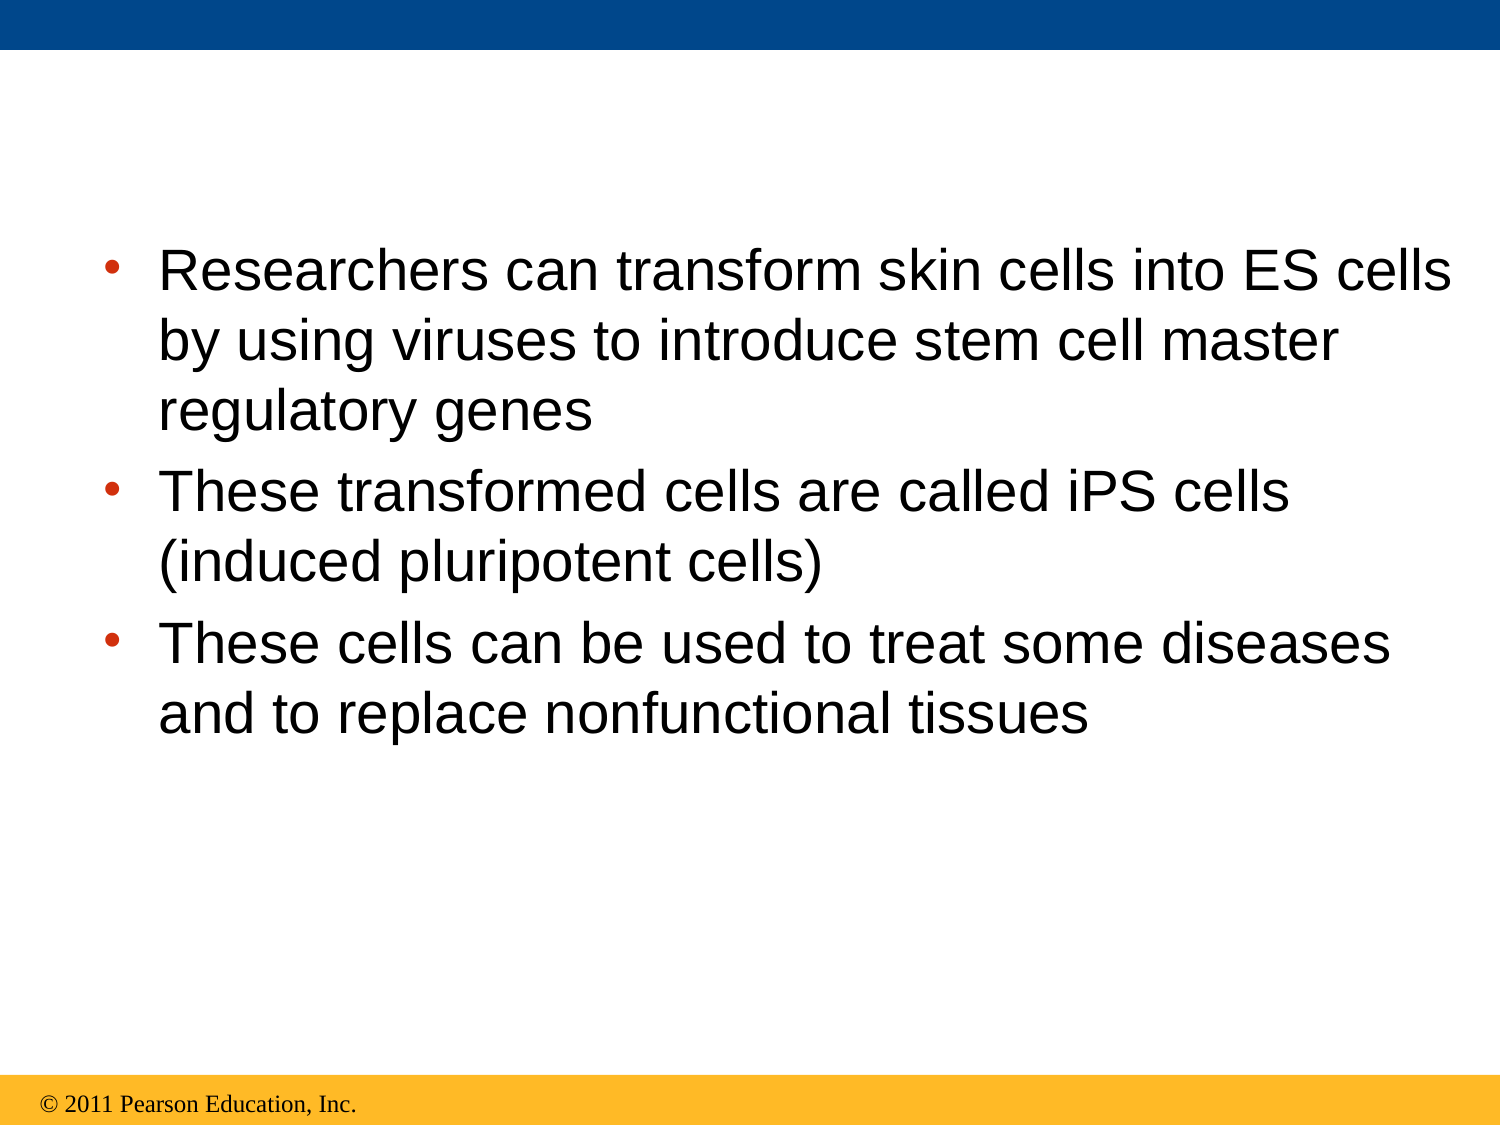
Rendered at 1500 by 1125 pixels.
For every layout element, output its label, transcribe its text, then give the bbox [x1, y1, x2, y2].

list Researchers can transform skin cells into ES cells by using viruses to introduce stem cell master regulatory genes These transformed cells are called iPS cells (induced pluripotent cells) These cells can be used to treat some diseases and to replace nonfunctional tissues [87, 224, 1488, 890]
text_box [0, 1074, 1500, 1125]
text_box [0, 0, 1500, 50]
